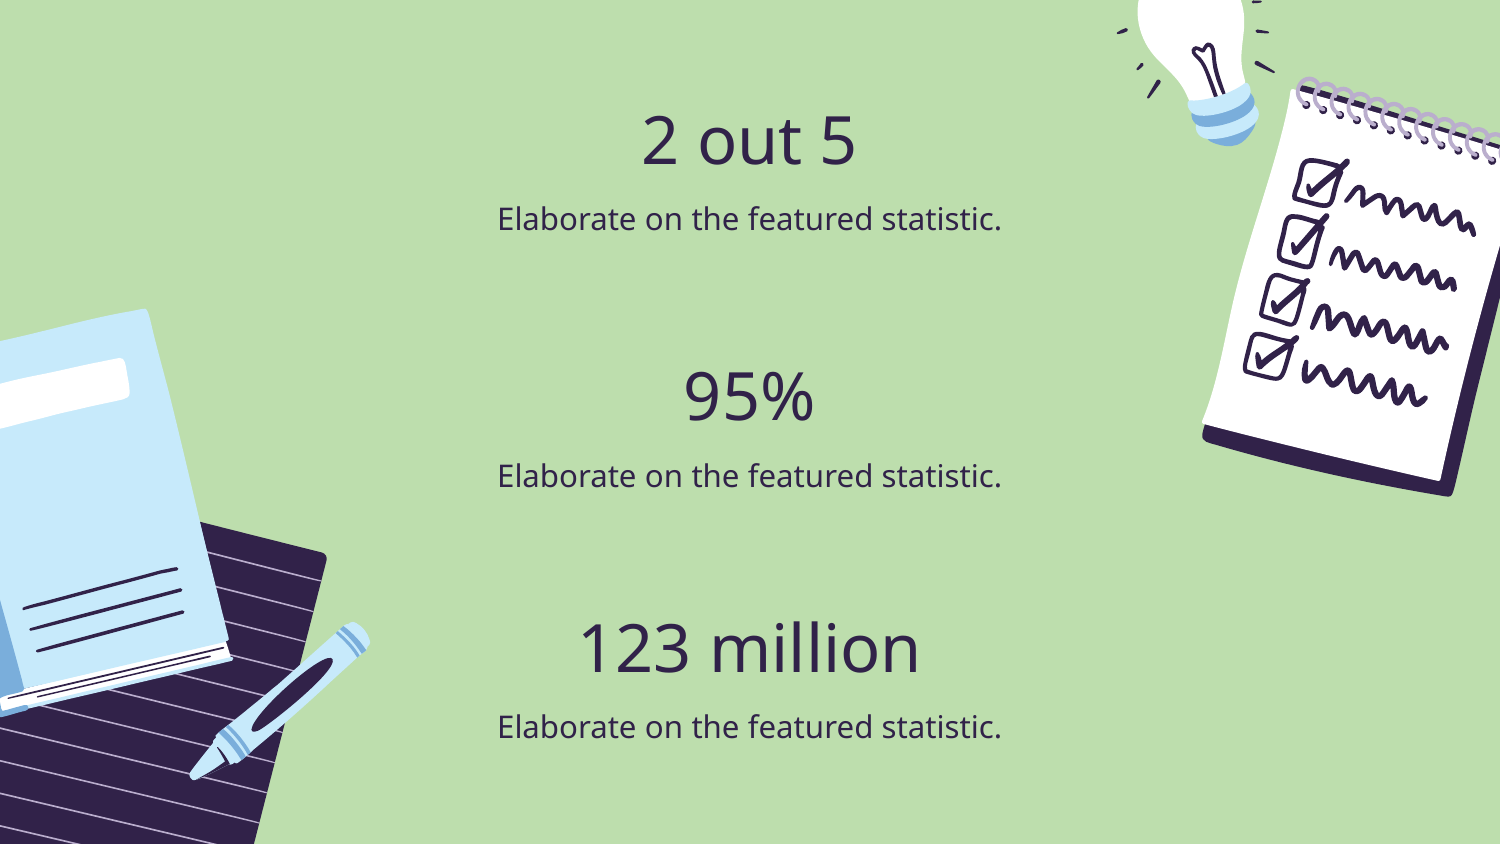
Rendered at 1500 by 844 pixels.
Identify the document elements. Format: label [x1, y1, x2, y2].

text_box [1123, 0, 1278, 152]
text_box [0, 314, 203, 702]
text_box [222, 594, 333, 806]
text_box [0, 498, 286, 844]
text_box [1240, 99, 1500, 481]
text_box [447, 605, 1053, 746]
text_box [447, 353, 1053, 495]
text_box [447, 97, 1053, 238]
